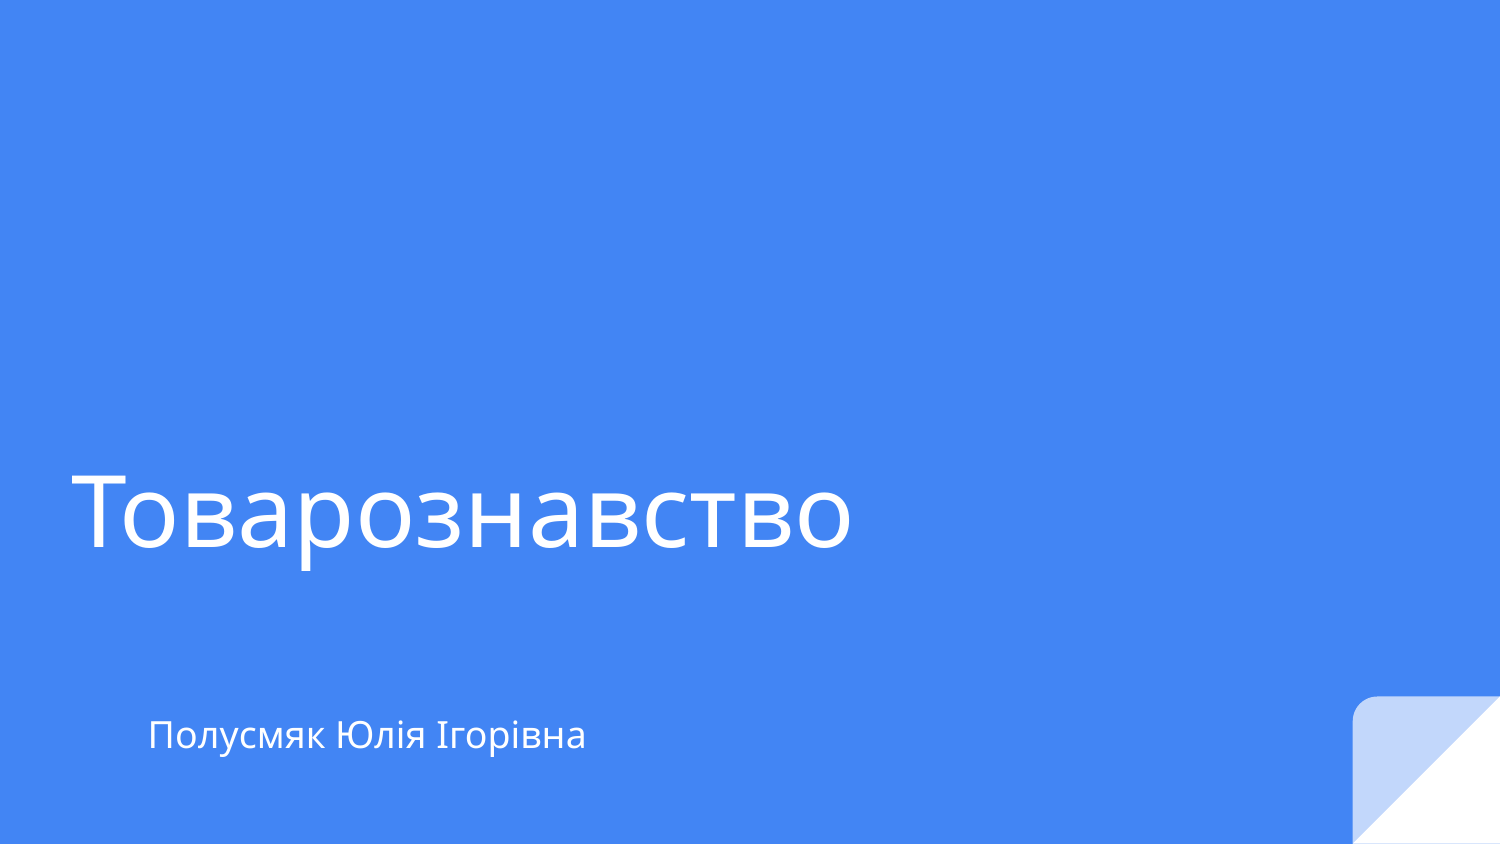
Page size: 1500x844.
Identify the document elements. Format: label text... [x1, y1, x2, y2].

subtitle Полусмяк Юлія Ігорівна [132, 696, 932, 827]
title Товарознавство [56, 91, 1404, 583]
